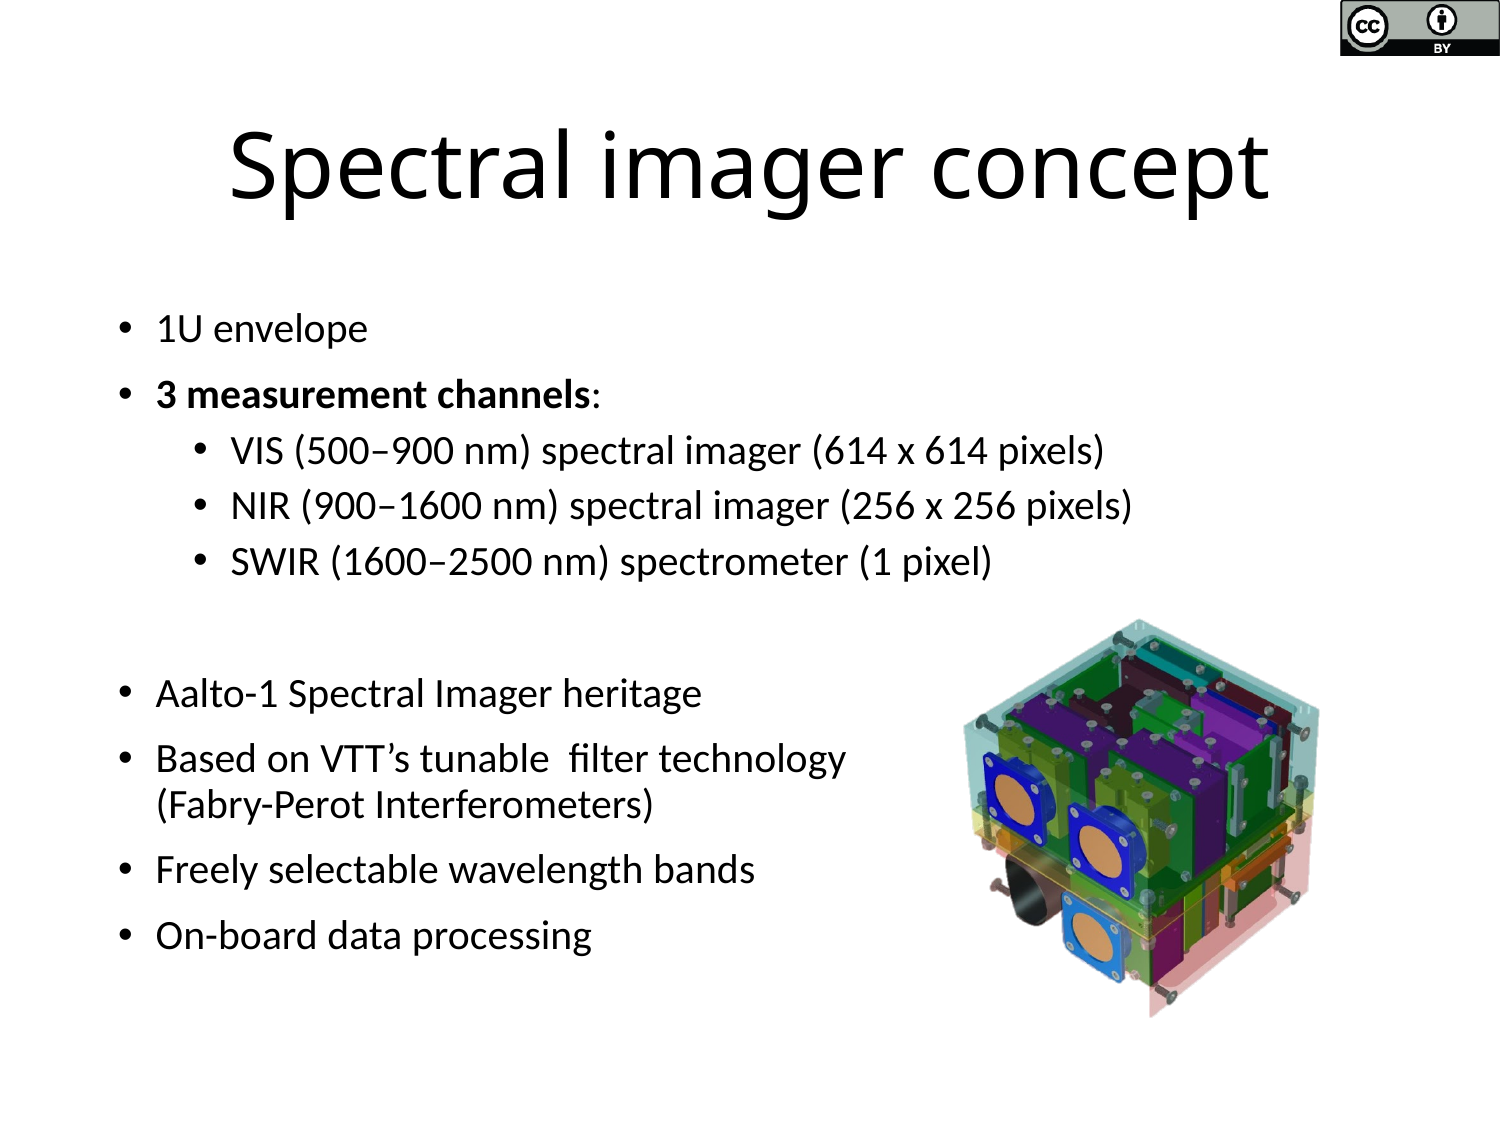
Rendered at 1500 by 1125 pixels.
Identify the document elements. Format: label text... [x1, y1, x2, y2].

title Spectral imager concept [103, 59, 1397, 278]
list 1U envelope 3 measurement channels: VIS (500–900 nm) spectral imager (614 x 614 pixels) NIR (900–1600 nm) spectral imager (256 x 256 pixels) SWIR (1600–2500 nm) spectrometer (1 pixel) Aalto-1 Spectral Imager heritage Based on VTT’s tunable filter technology (Fabry-Perot Interferometers) Freely selectable wavelength bands On-board data processing [103, 299, 1397, 1014]
picture [944, 605, 1344, 1036]
picture [1340, 0, 1500, 56]
